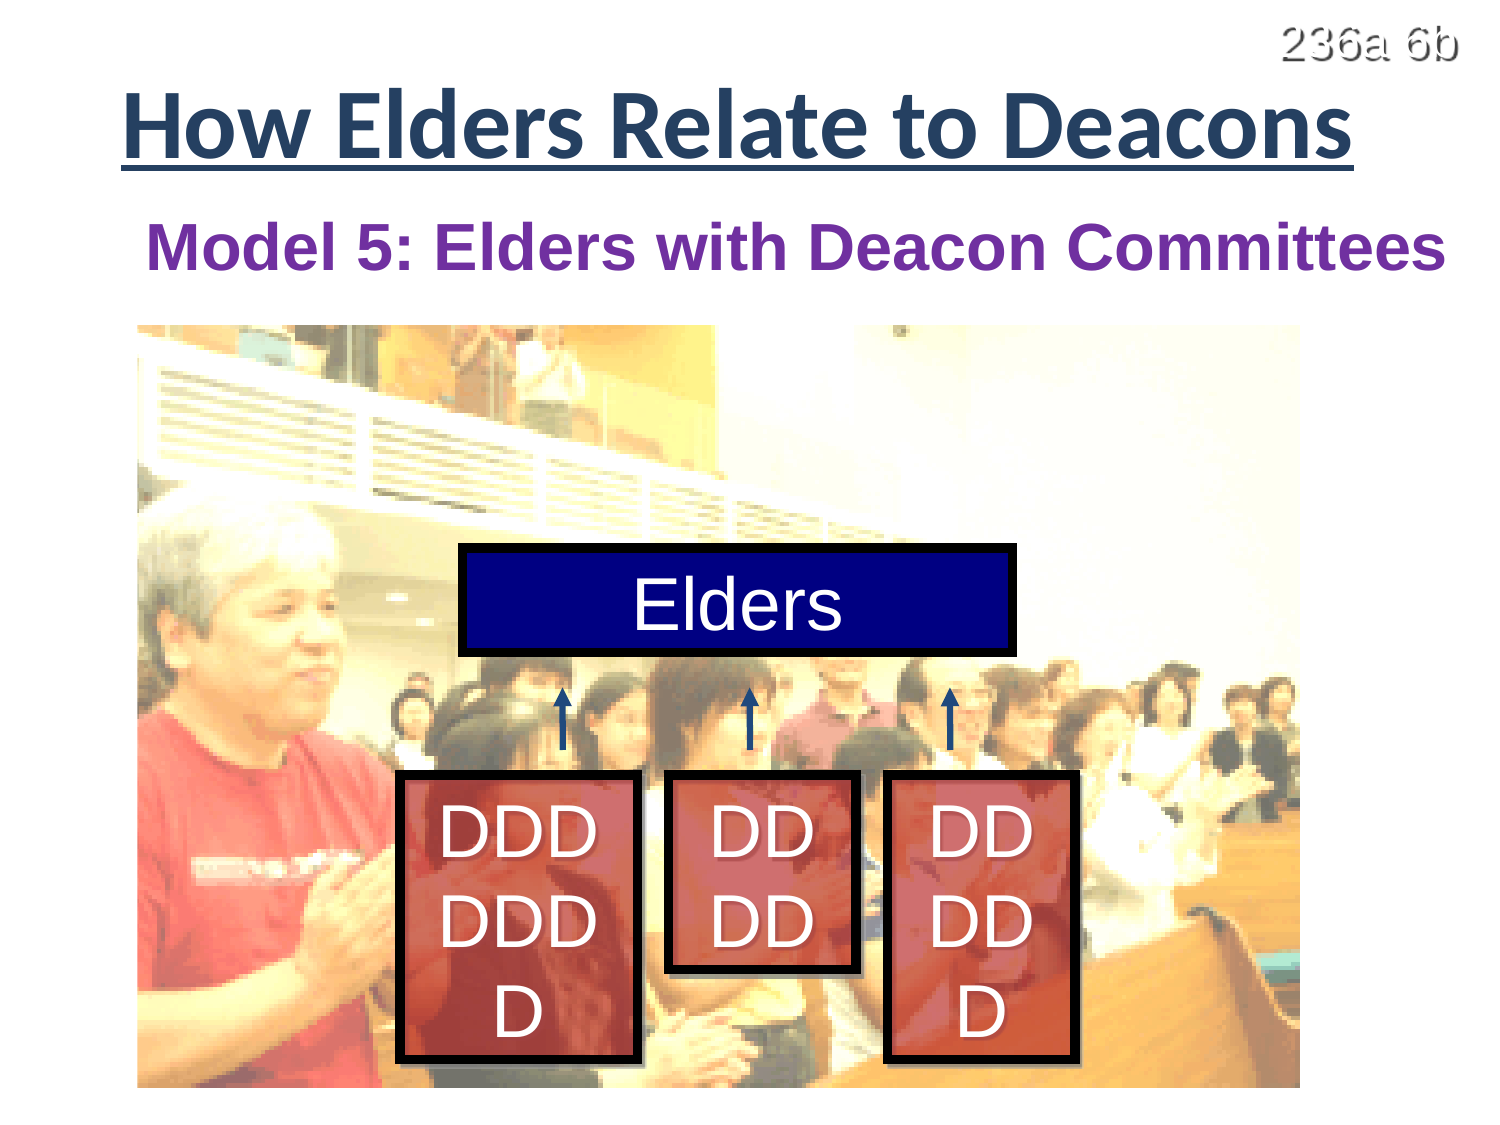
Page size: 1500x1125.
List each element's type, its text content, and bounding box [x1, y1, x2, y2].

picture [137, 325, 1301, 1088]
text_box 236a 6b [1234, 0, 1500, 75]
text_box Model 5: Elders with Deacon Committees [130, 196, 1483, 291]
title How Elders Relate to Deacons [0, 37, 1475, 200]
